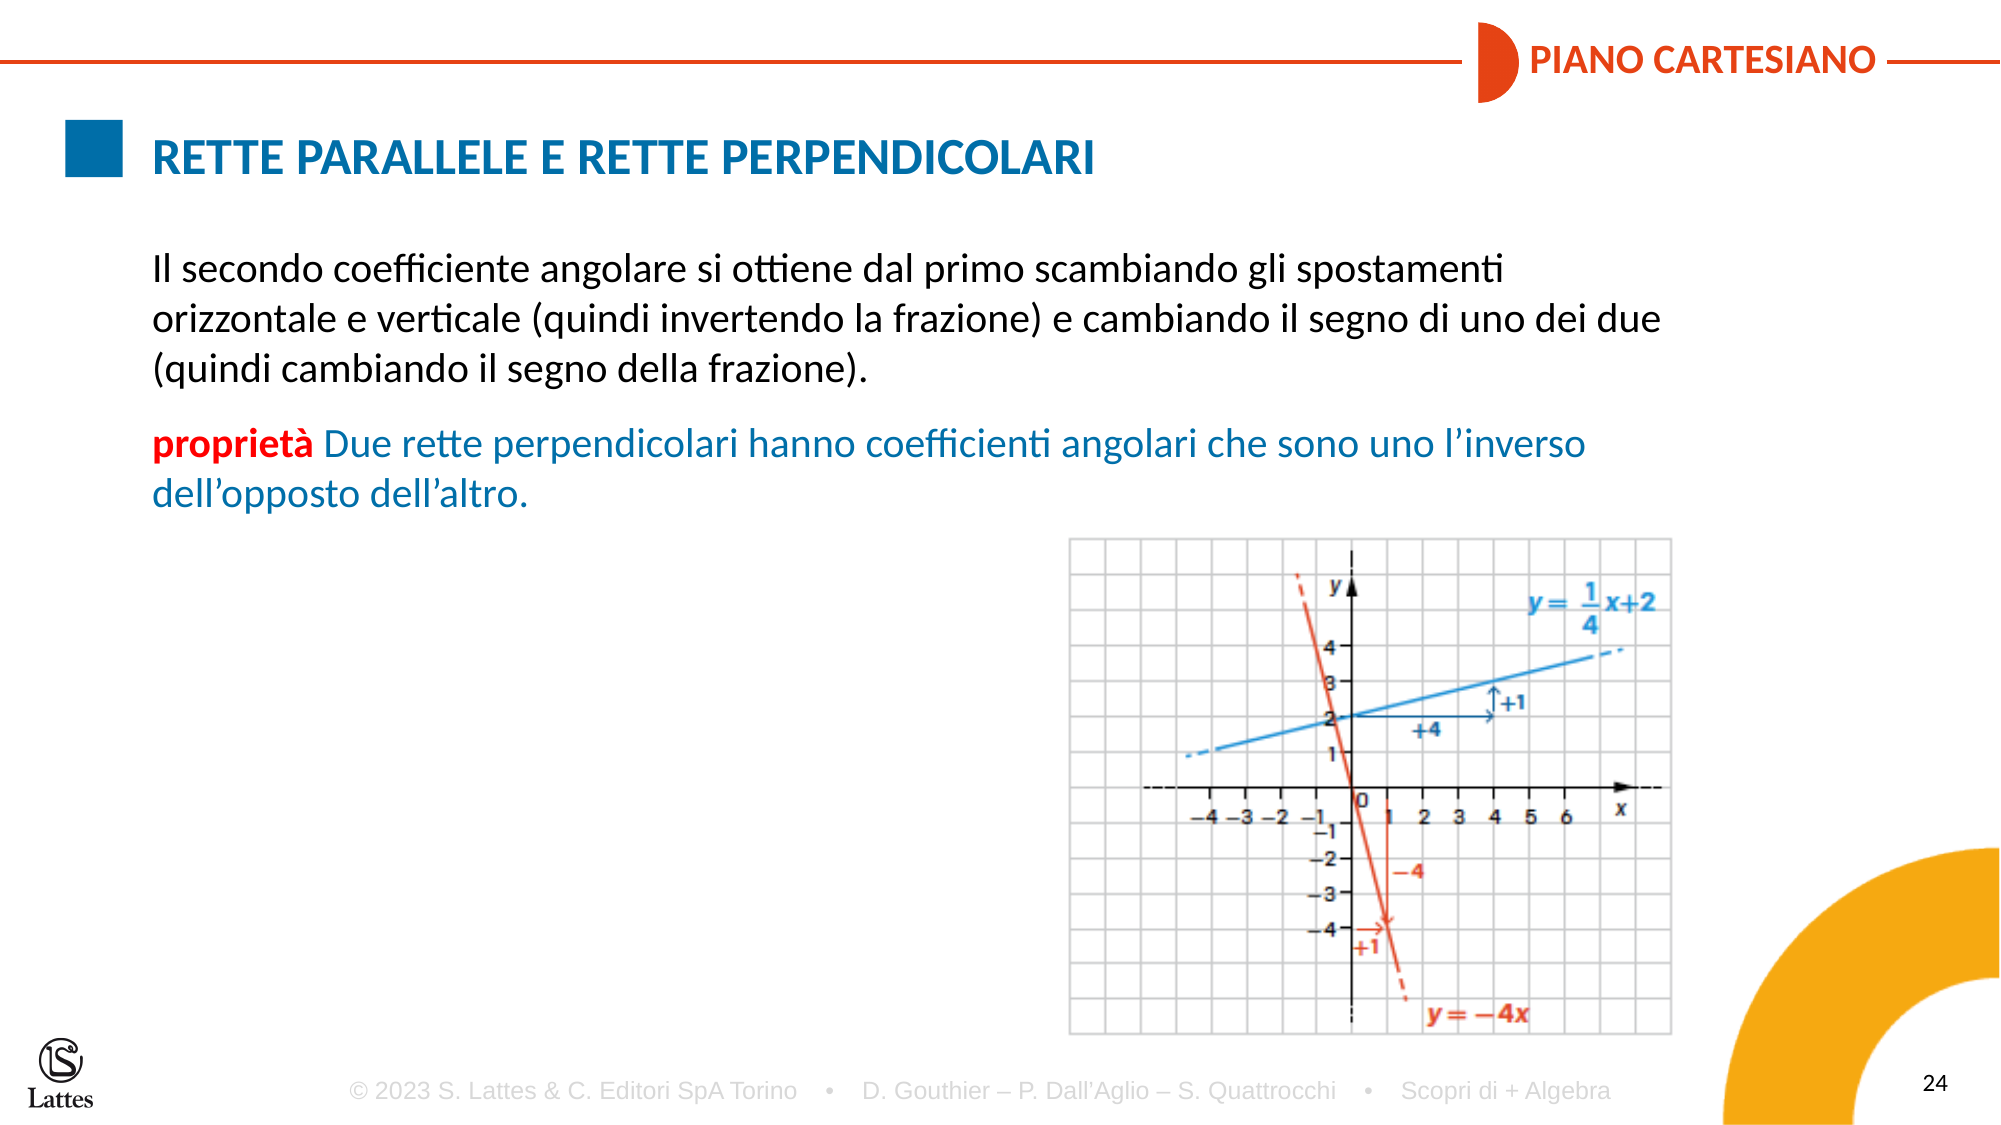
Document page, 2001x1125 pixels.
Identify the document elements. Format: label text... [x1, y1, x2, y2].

picture [1478, 22, 1519, 103]
title RETTE PARALLELE E RETTE PERPENDICOLARI [137, 119, 1331, 197]
picture [27, 1037, 93, 1108]
text_box [65, 119, 123, 178]
picture [1724, 848, 2001, 1125]
picture [1061, 526, 1681, 1046]
text_box Il secondo coefficiente angolare si ottiene dal primo scambiando gli spostamenti orizzontale e verticale (quindi invertendo la frazione) e cambiando il segno di uno dei due (quindi cambiando il segno della frazione). proprietà Due rette perpendicolari hanno coefficienti angolari che sono uno l’inverso dell’opposto dell’altro. [137, 233, 1681, 524]
